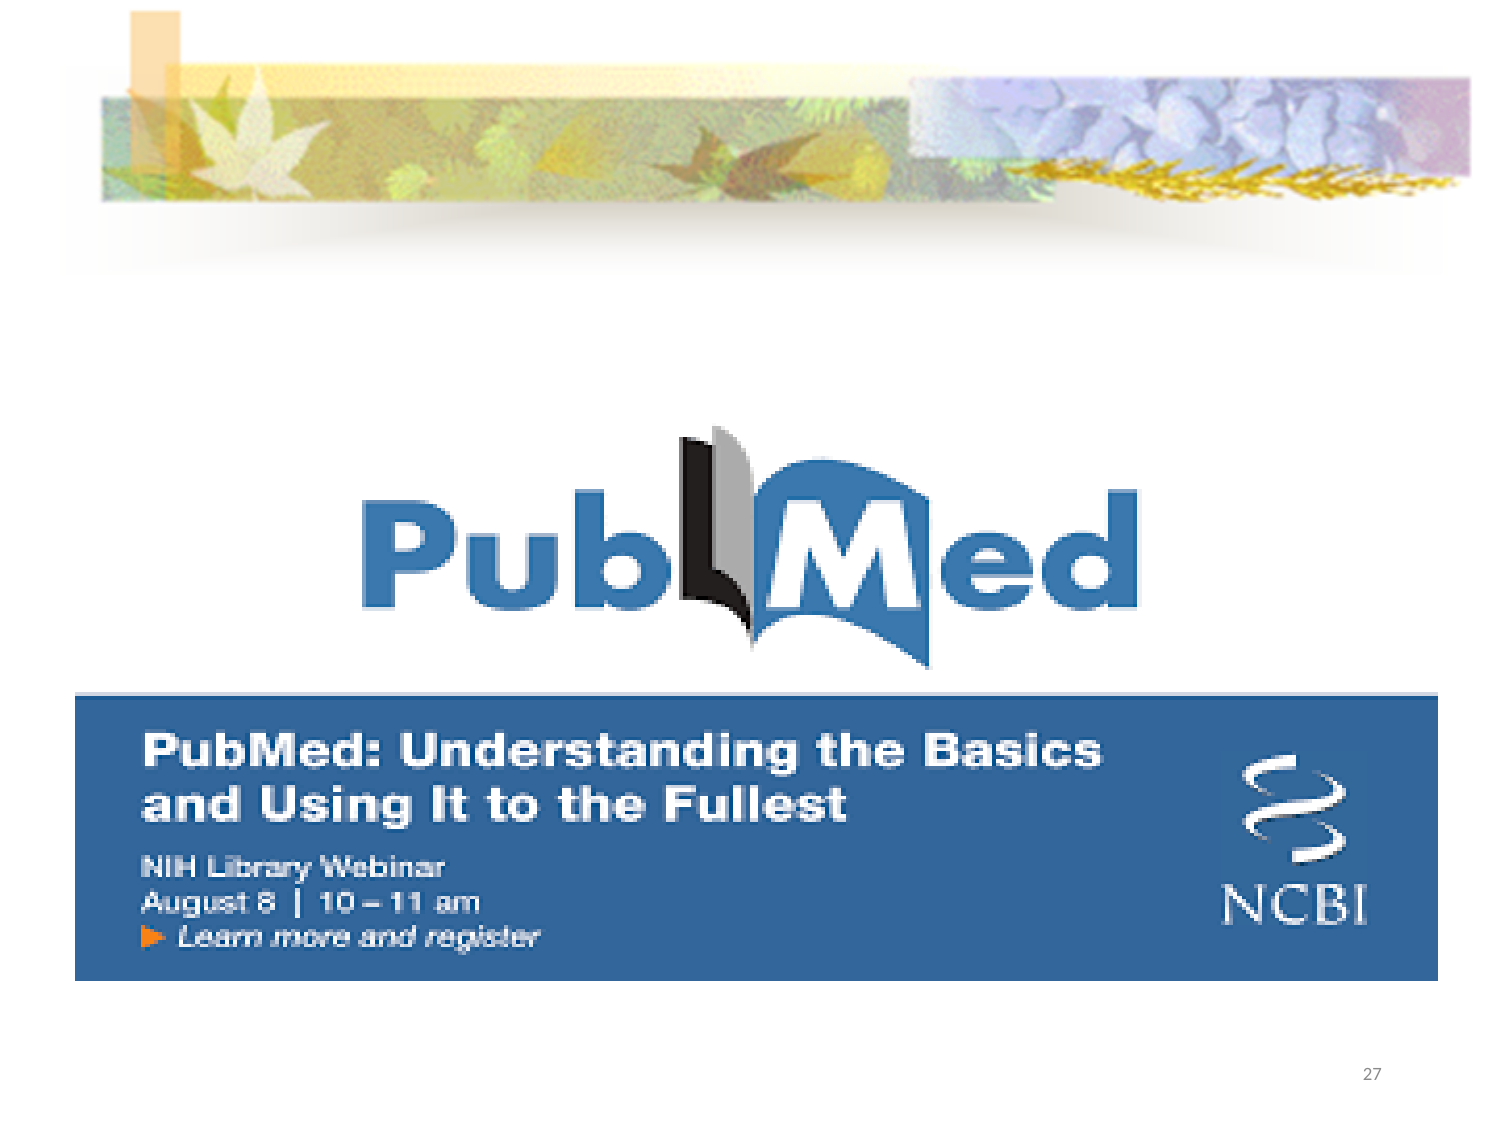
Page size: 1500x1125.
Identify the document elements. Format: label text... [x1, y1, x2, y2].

slide_number 27 [1059, 1042, 1397, 1103]
picture [75, 412, 1438, 981]
picture [0, 0, 1496, 275]
